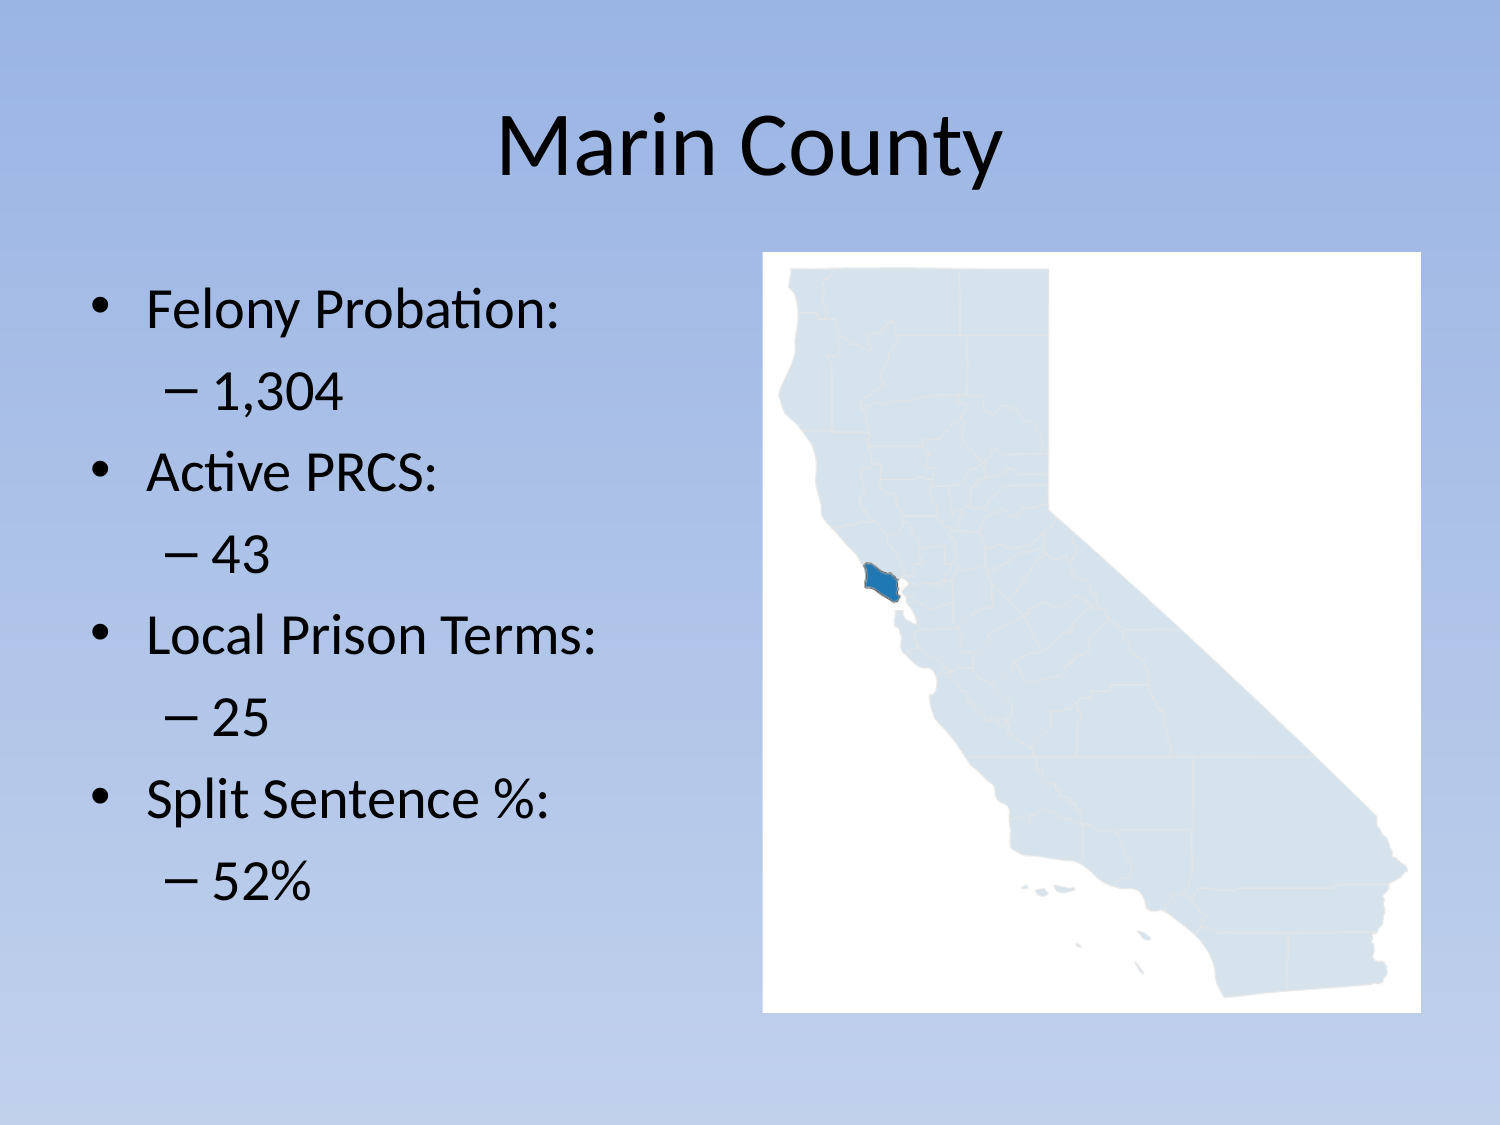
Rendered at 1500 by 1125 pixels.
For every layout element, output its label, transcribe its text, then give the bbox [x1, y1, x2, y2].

list Felony Probation: 1,304 Active PRCS: 43 Local Prison Terms: 25 Split Sentence %: 52% [75, 262, 738, 1005]
picture [762, 252, 1422, 1013]
title Marin County [75, 45, 1425, 233]
